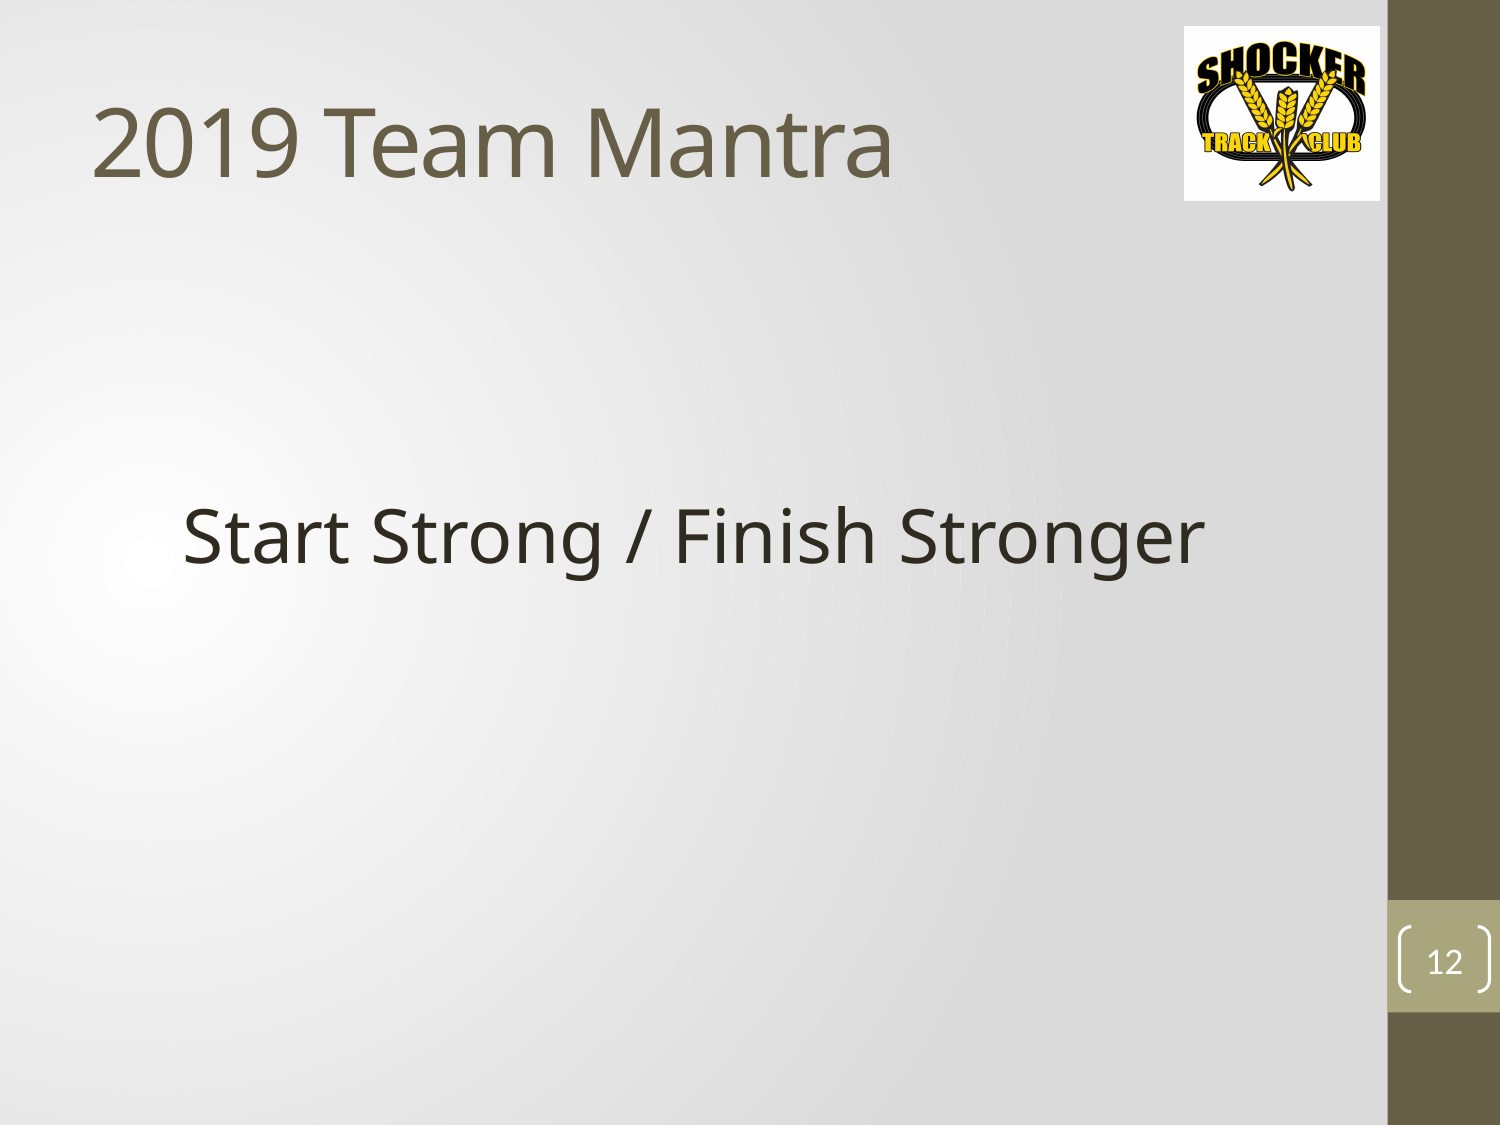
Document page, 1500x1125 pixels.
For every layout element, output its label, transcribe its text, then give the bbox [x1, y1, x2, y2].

slide_number 12 [1397, 925, 1492, 994]
picture [1184, 25, 1380, 202]
title 2019 Team Mantra [75, 45, 1325, 232]
list Start Strong / Finish Stronger [46, 232, 1325, 1098]
